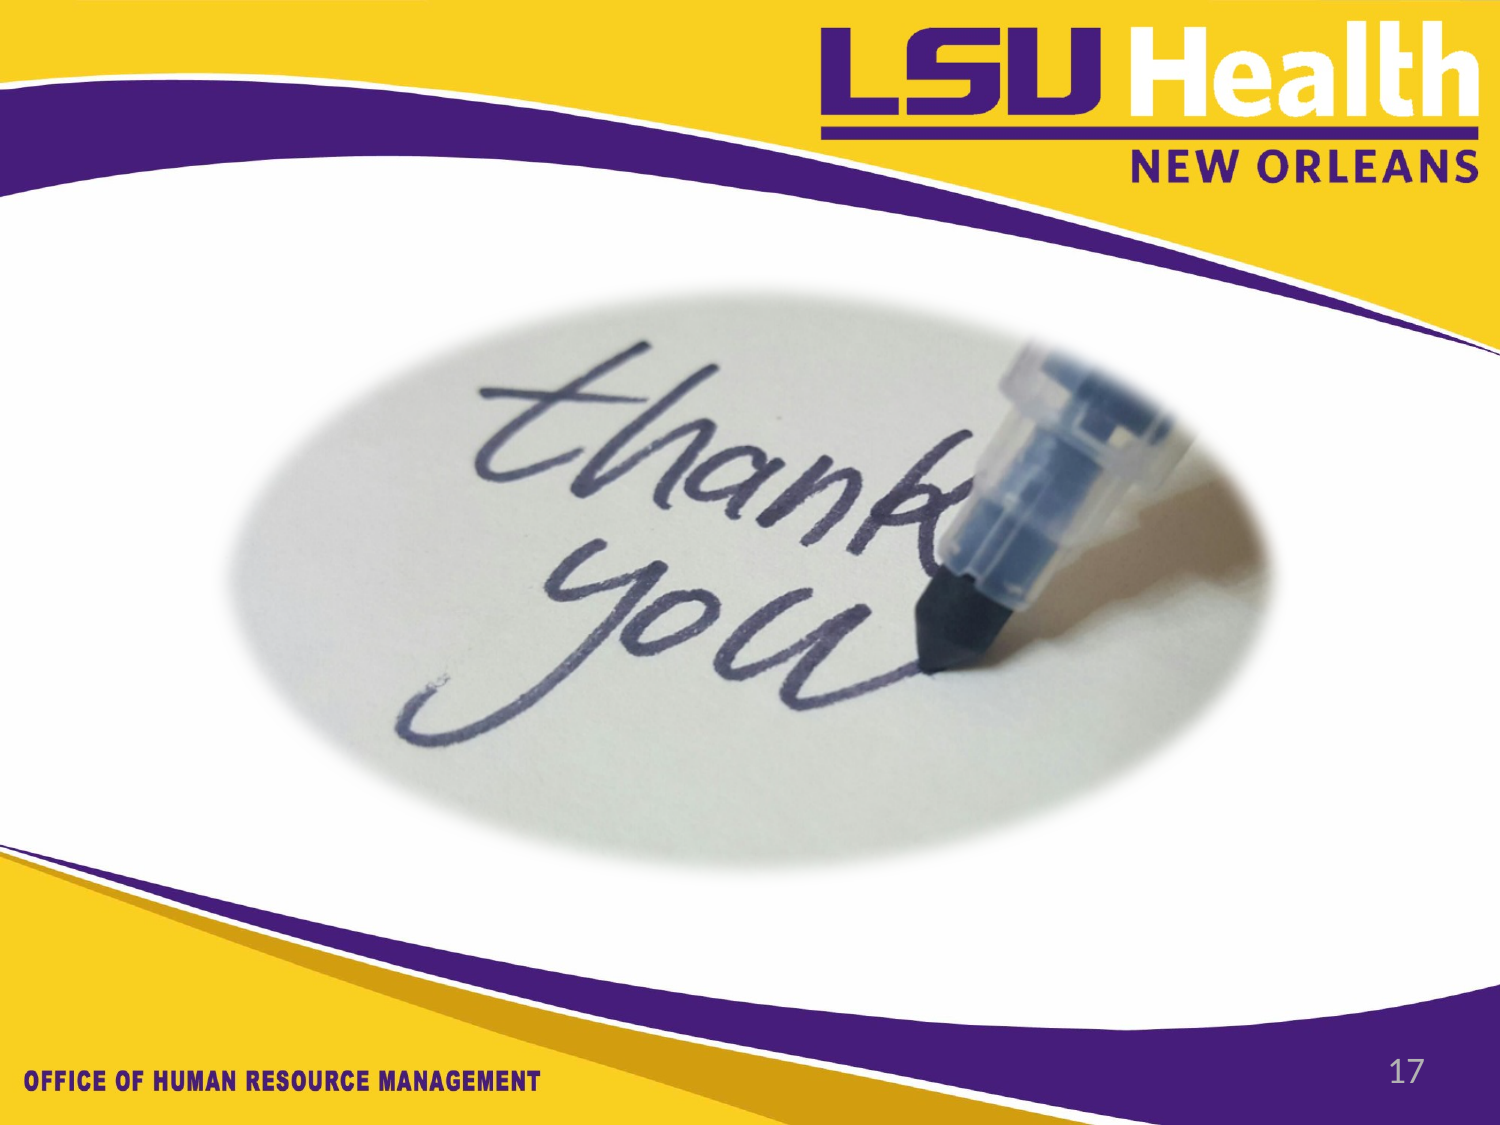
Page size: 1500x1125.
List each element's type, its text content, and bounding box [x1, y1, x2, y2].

slide_number 17 [1080, 1046, 1425, 1103]
picture [0, 0, 1500, 1125]
